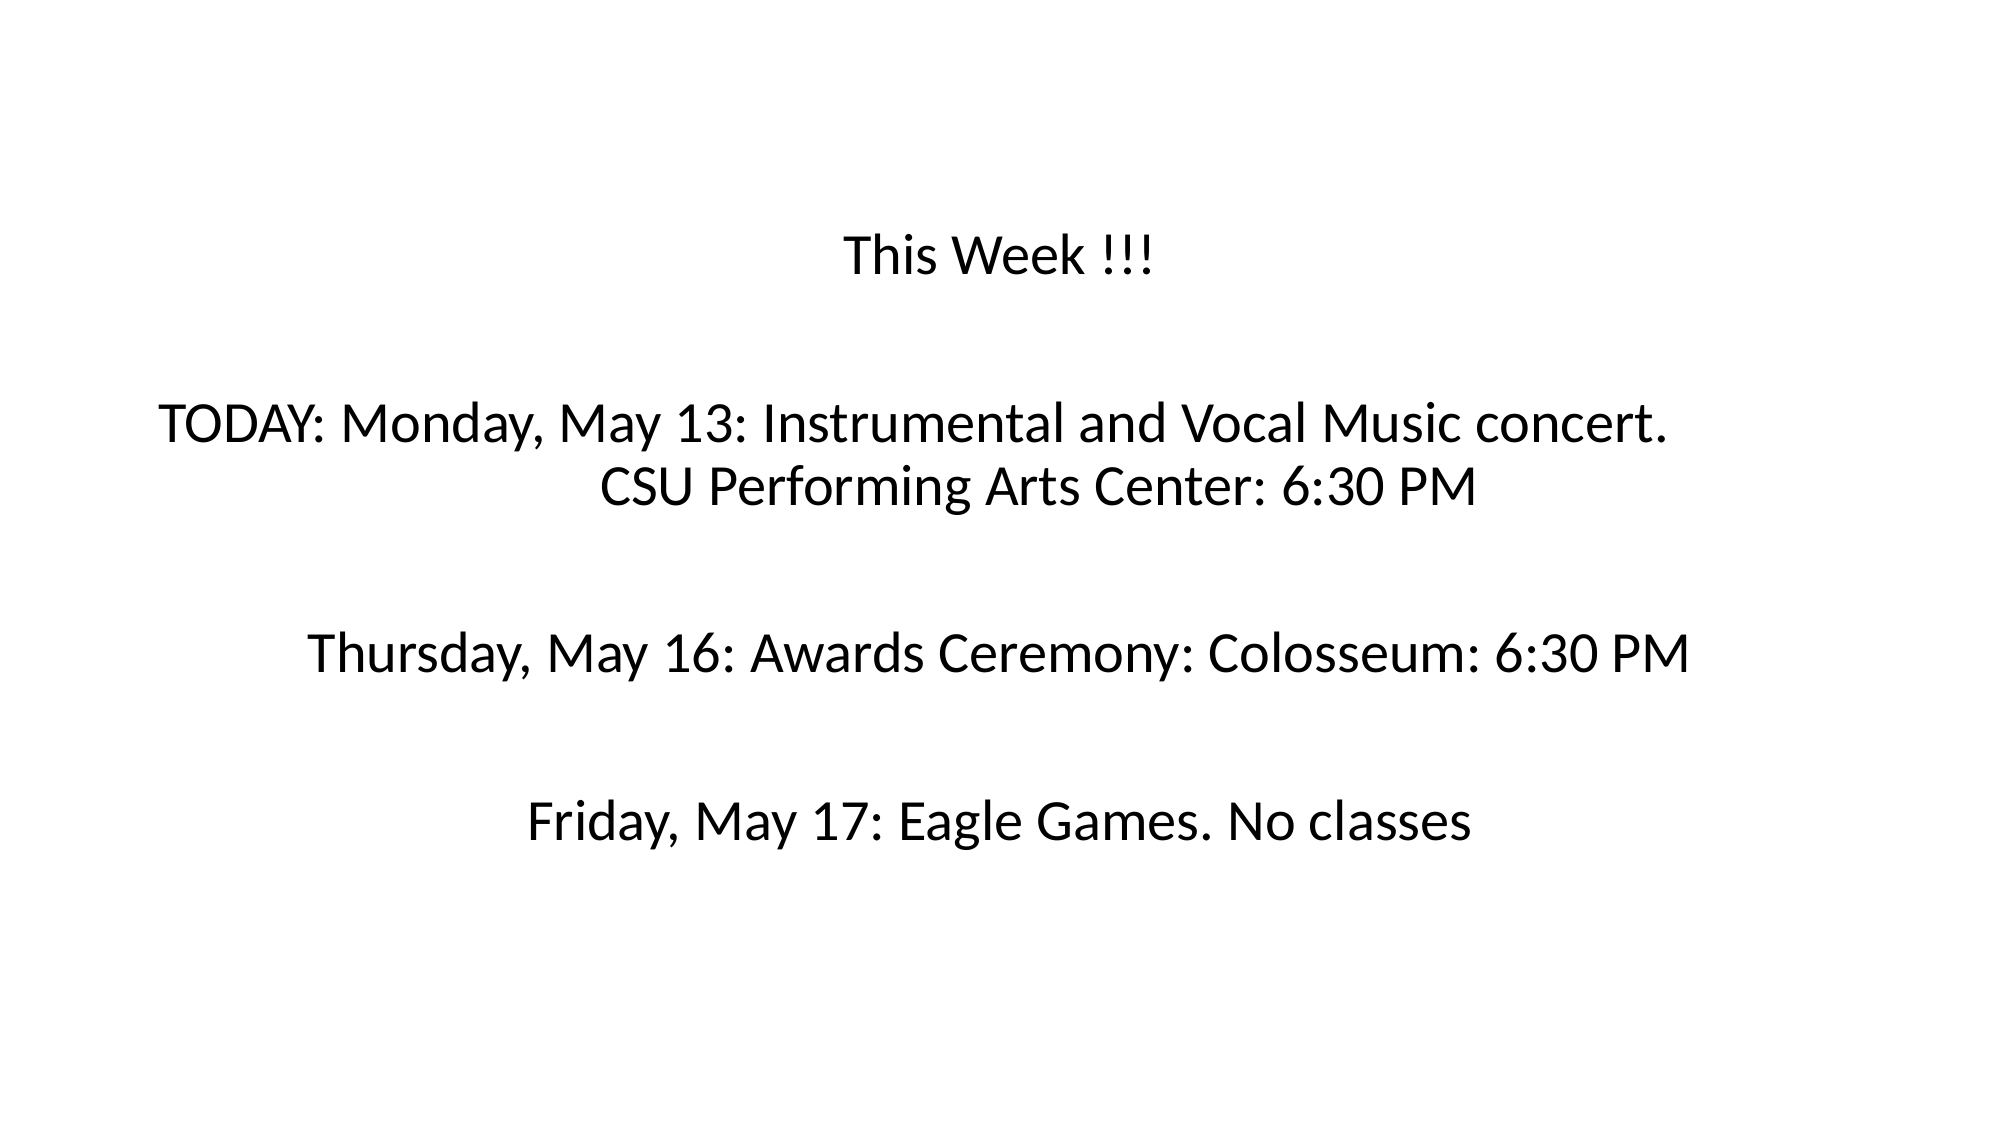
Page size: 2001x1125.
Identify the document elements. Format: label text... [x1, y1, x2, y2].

list This Week !!! TODAY: Monday, May 13: Instrumental and Vocal Music concert. CSU Performing Arts Center: 6:30 PM Thursday, May 16: Awards Ceremony: Colosseum: 6:30 PM Friday, May 17: Eagle Games. No classes [137, 126, 1863, 1014]
